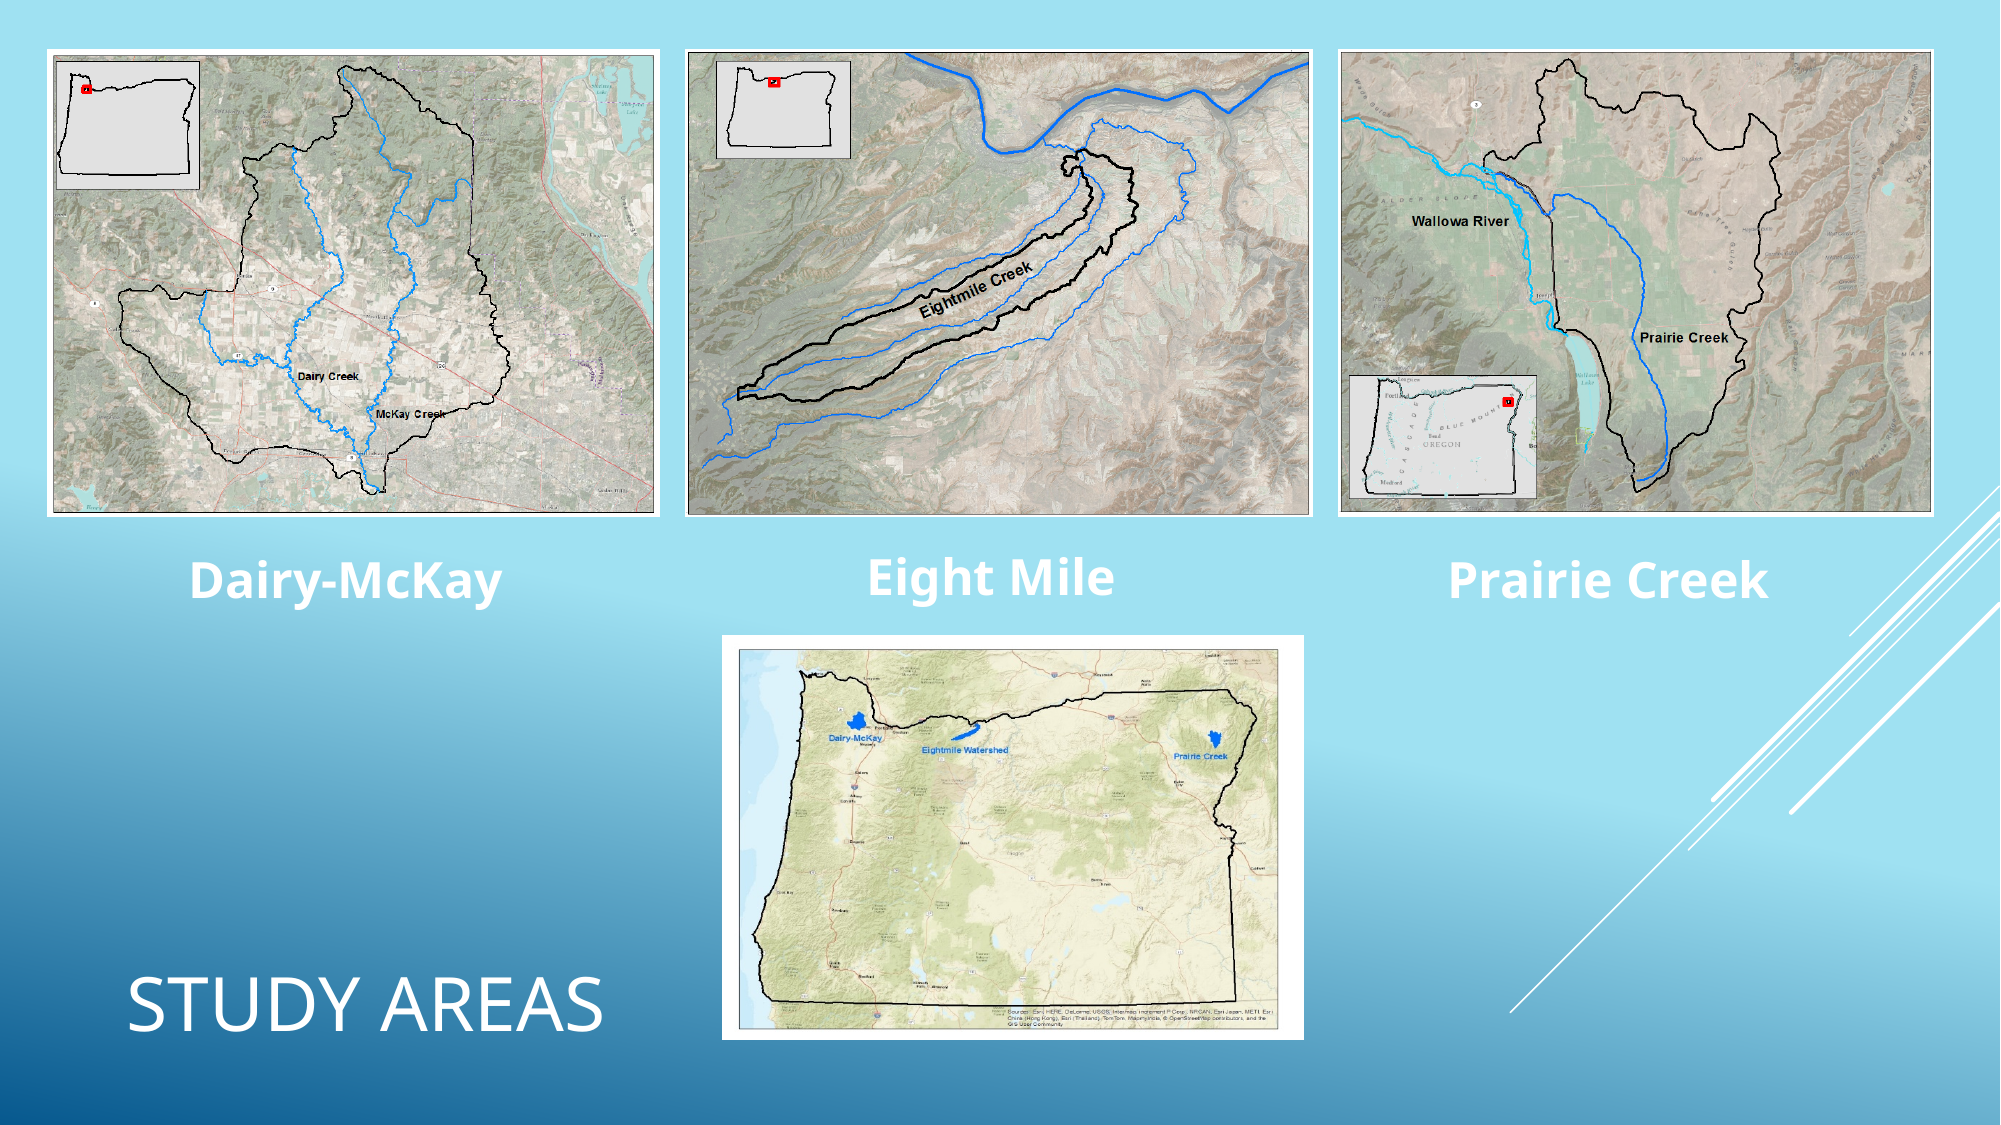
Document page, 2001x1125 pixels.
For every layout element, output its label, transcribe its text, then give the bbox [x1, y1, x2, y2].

text_box Prairie Creek [1432, 540, 1798, 616]
picture [47, 49, 661, 518]
picture [685, 49, 1313, 518]
text_box Dairy-McKay [173, 540, 532, 616]
title Study areas [111, 922, 864, 1081]
picture [1337, 49, 1934, 518]
picture [722, 635, 1304, 1040]
text_box Eight Mile [851, 538, 1144, 614]
